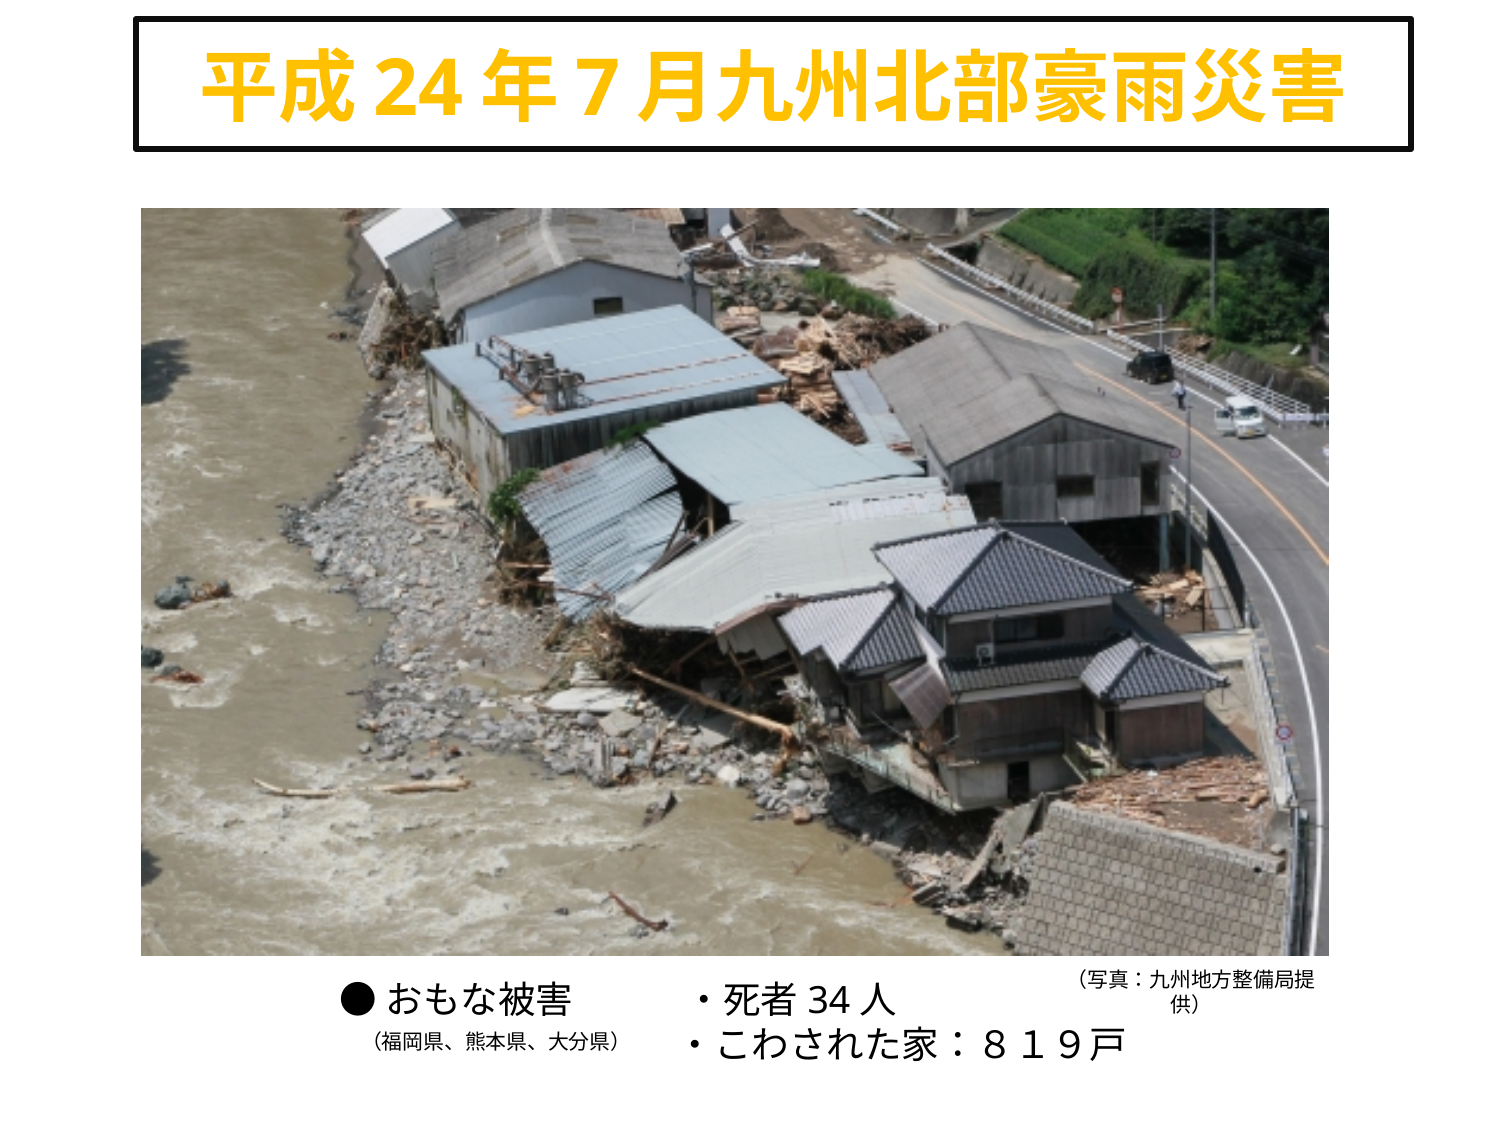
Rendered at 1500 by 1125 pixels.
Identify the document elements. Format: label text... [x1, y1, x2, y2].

text_box （写真：九州地方整備局提供） [1033, 959, 1349, 1025]
text_box 平成24年7月九州北部豪雨災害 [135, 19, 1412, 149]
text_box （福岡県、熊本県、大分県） [324, 1021, 668, 1061]
picture [141, 207, 1330, 956]
text_box ●おもな被害 ・死者34人 ・こわされた家：８１９戸 [324, 968, 1258, 1073]
